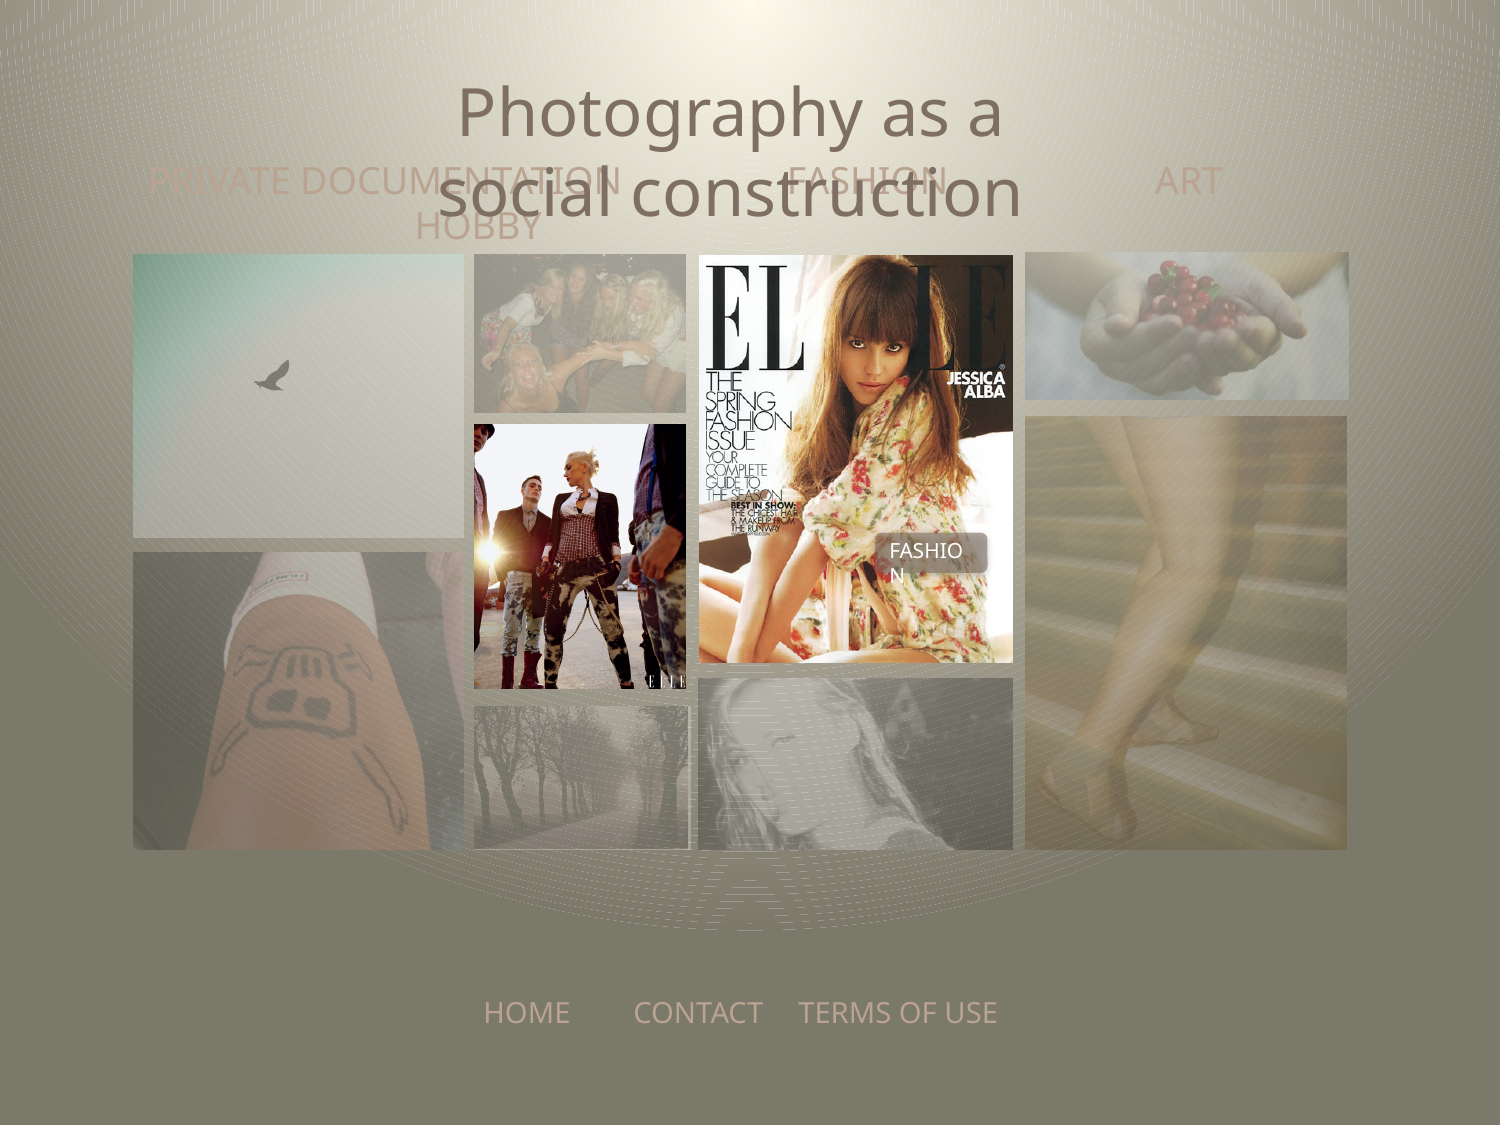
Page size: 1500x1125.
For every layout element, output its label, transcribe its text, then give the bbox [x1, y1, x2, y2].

picture [474, 424, 687, 690]
text_box Photography as a social construction [349, 62, 1113, 238]
picture [133, 254, 464, 538]
text_box Private documentation Fashion Art Hobby [133, 149, 1349, 255]
picture [133, 552, 464, 851]
text_box HOME CONTACT TERMS OF USE [133, 986, 1349, 1037]
picture [697, 677, 1013, 851]
picture [474, 254, 687, 413]
picture [474, 705, 692, 851]
picture [1024, 252, 1349, 401]
picture [699, 255, 1013, 663]
picture [1024, 416, 1348, 851]
